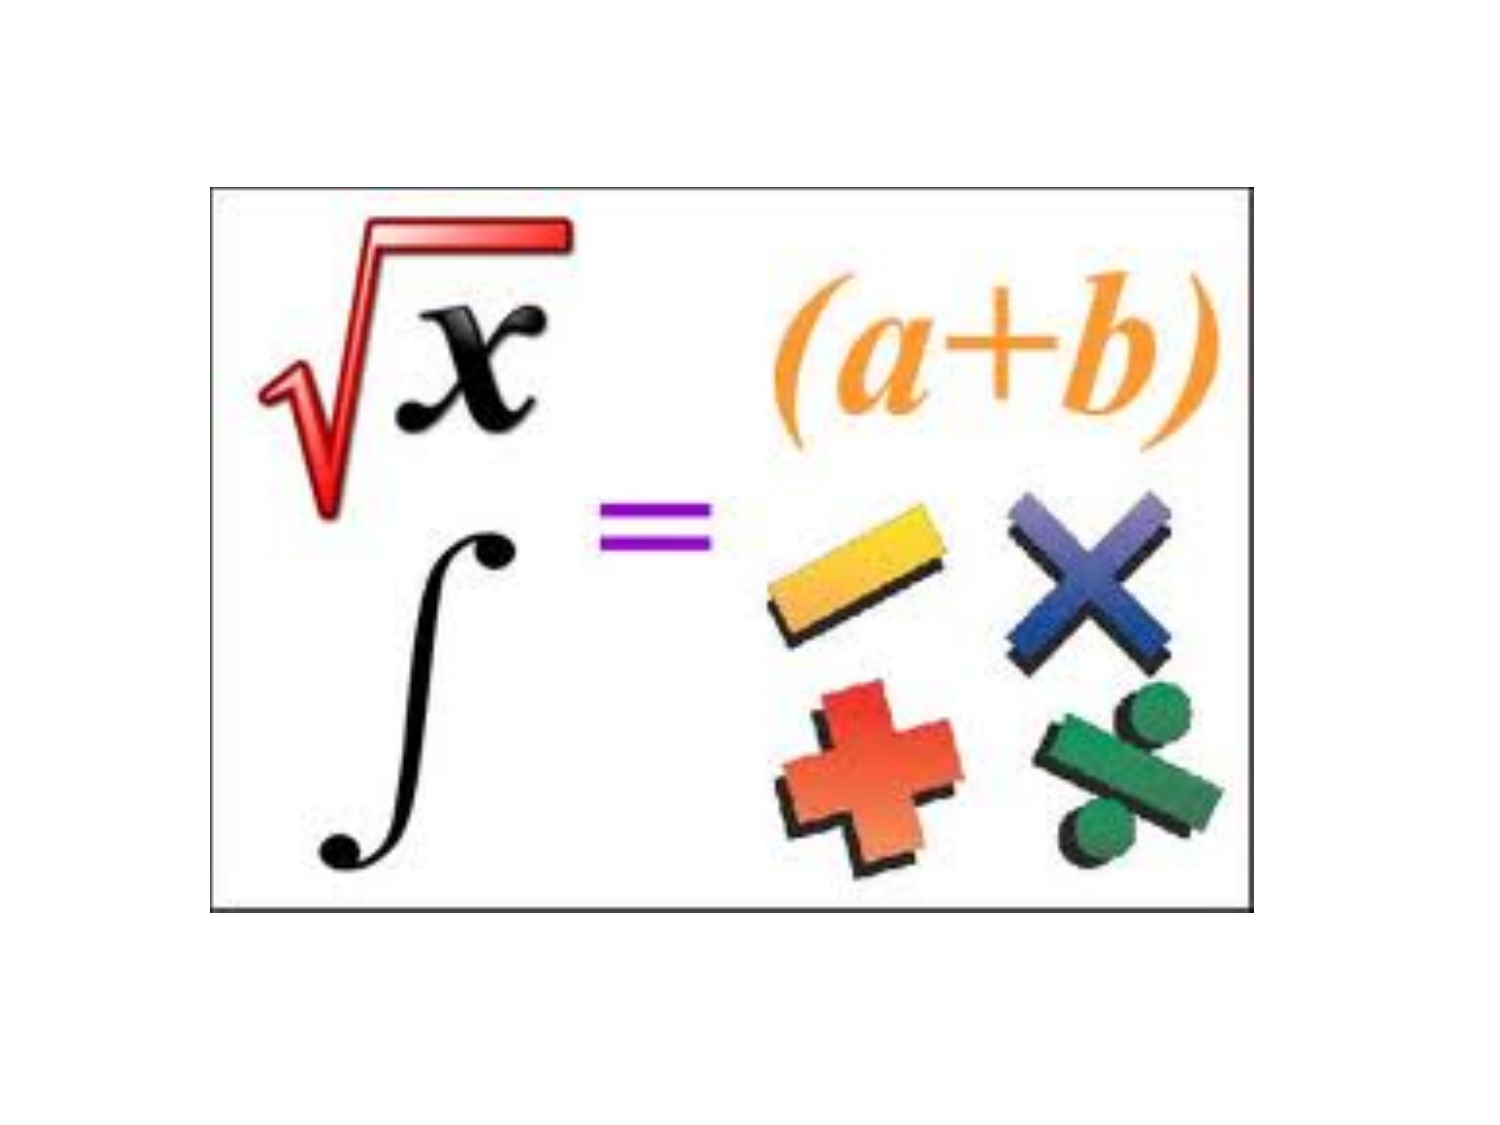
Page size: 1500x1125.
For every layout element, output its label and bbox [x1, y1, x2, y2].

picture [210, 187, 1254, 913]
